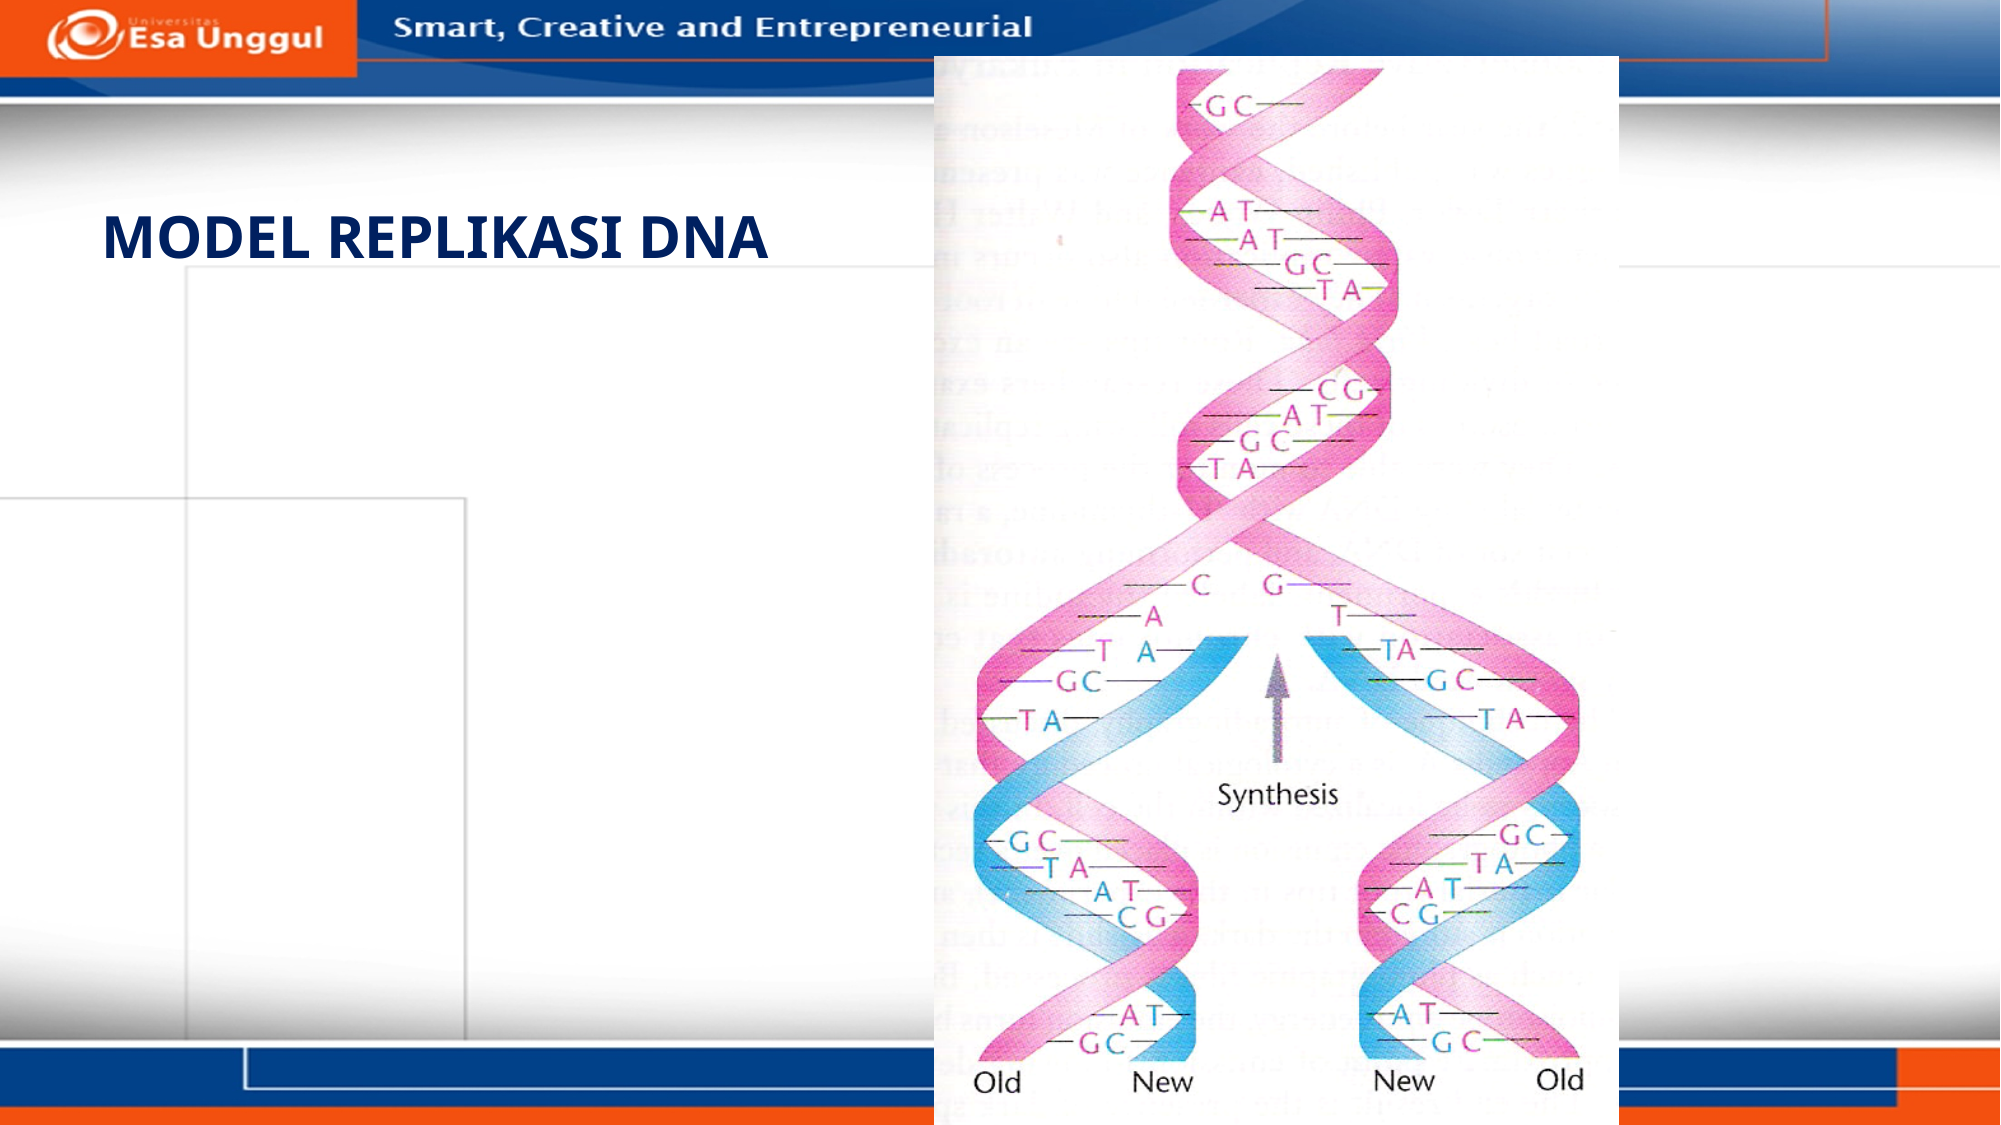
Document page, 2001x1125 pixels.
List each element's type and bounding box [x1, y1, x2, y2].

picture [0, 0, 2000, 1125]
list [934, 56, 1619, 1125]
